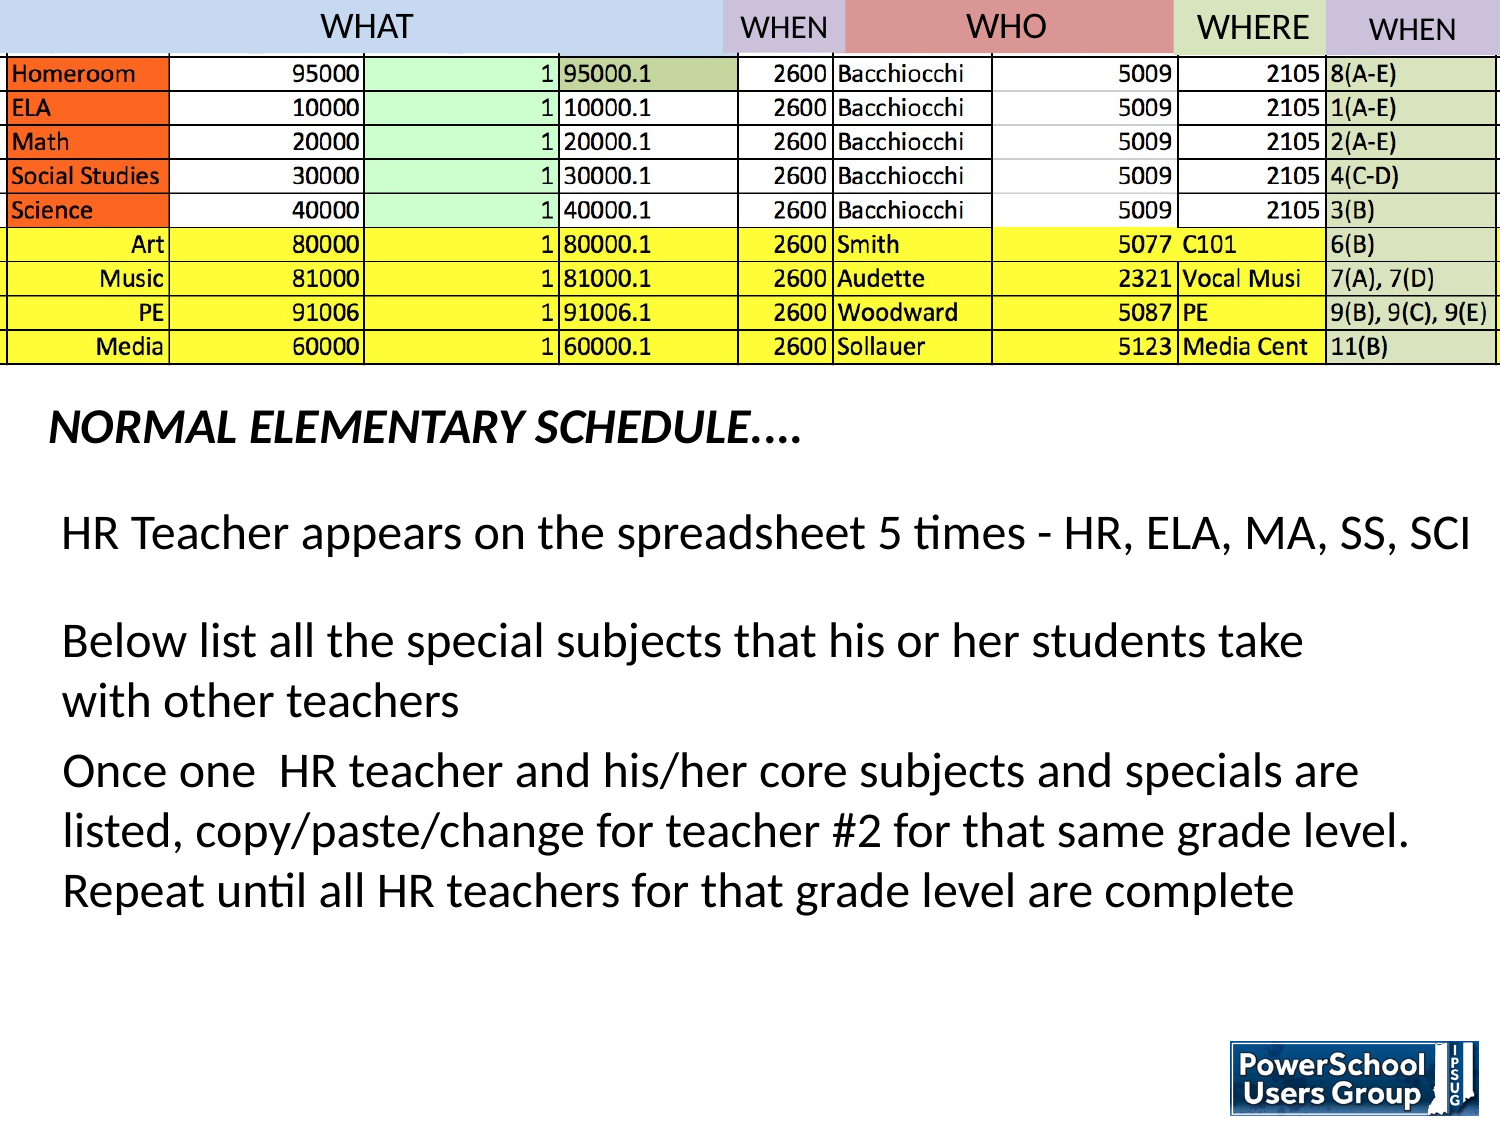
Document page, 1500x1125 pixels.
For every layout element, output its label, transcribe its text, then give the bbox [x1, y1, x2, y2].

text_box Below list all the special subjects that his or her students take with other teachers [46, 600, 1416, 736]
picture [1230, 1041, 1479, 1116]
text_box NORMAL ELEMENTARY SCHEDULE.... [33, 386, 820, 461]
text_box HR Teacher appears on the spreadsheet 5 times - HR, ELA, MA, SS, SCI [46, 491, 1500, 567]
picture [0, 0, 1500, 366]
text_box Once one HR teacher and his/her core subjects and specials are listed, copy/paste/change for teacher #2 for that same grade level. Repeat until all HR teachers for that grade level are complete [47, 730, 1465, 926]
